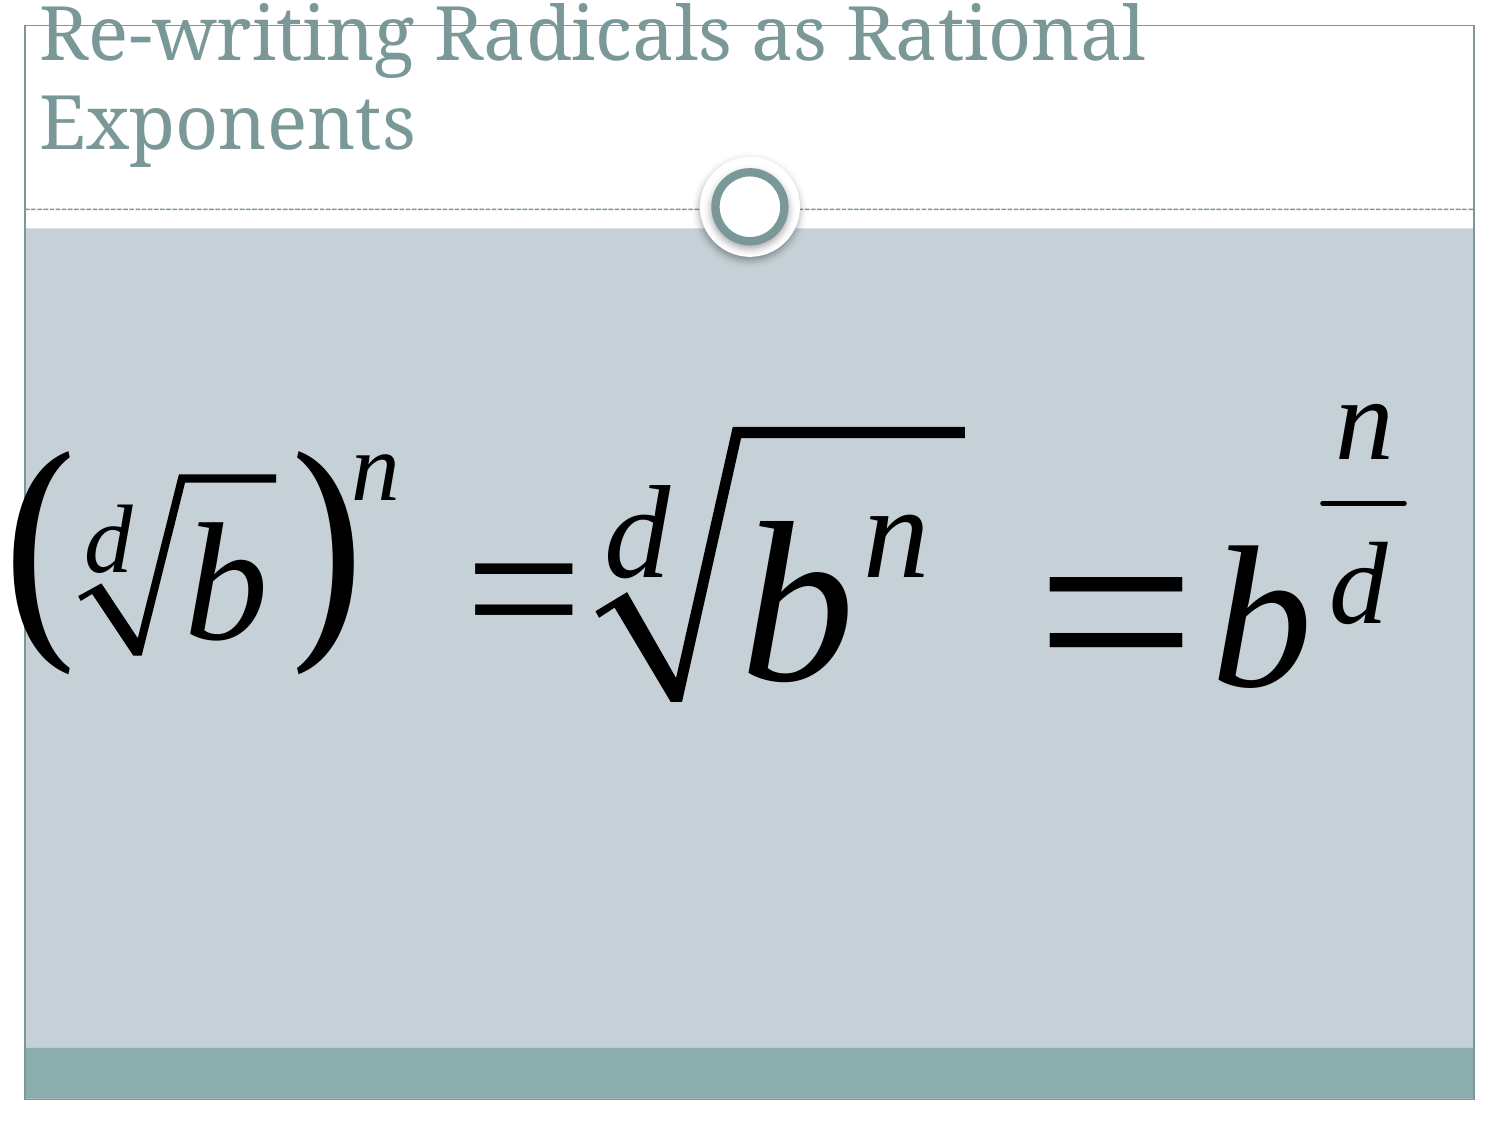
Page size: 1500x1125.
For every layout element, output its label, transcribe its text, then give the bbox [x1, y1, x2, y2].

title Re-writing Radicals as Rational Exponents [24, 92, 1500, 173]
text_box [1187, 331, 1442, 738]
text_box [556, 374, 1188, 757]
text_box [0, 387, 576, 767]
